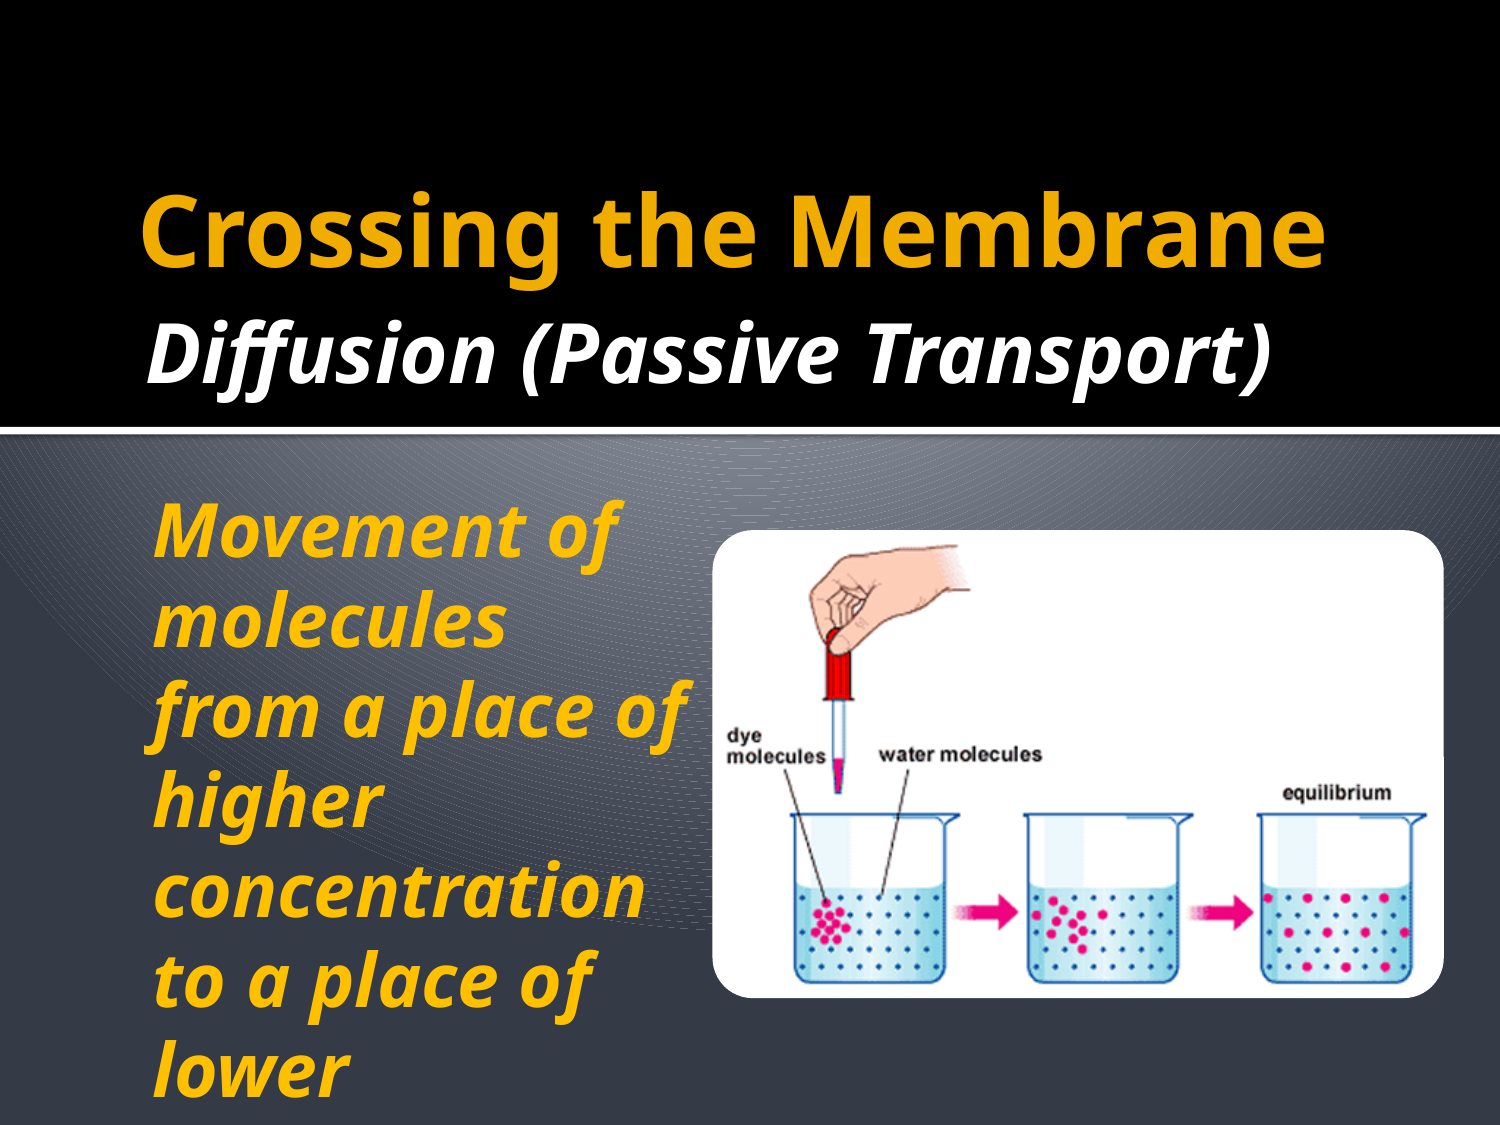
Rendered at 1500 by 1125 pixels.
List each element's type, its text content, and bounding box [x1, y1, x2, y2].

picture [712, 530, 1444, 999]
title Crossing the Membrane [123, 19, 1438, 288]
text_box Movement of molecules from a place of higher concentration to a place of lower concentration [137, 474, 713, 1125]
list Diffusion (Passive Transport) [121, 299, 1438, 413]
